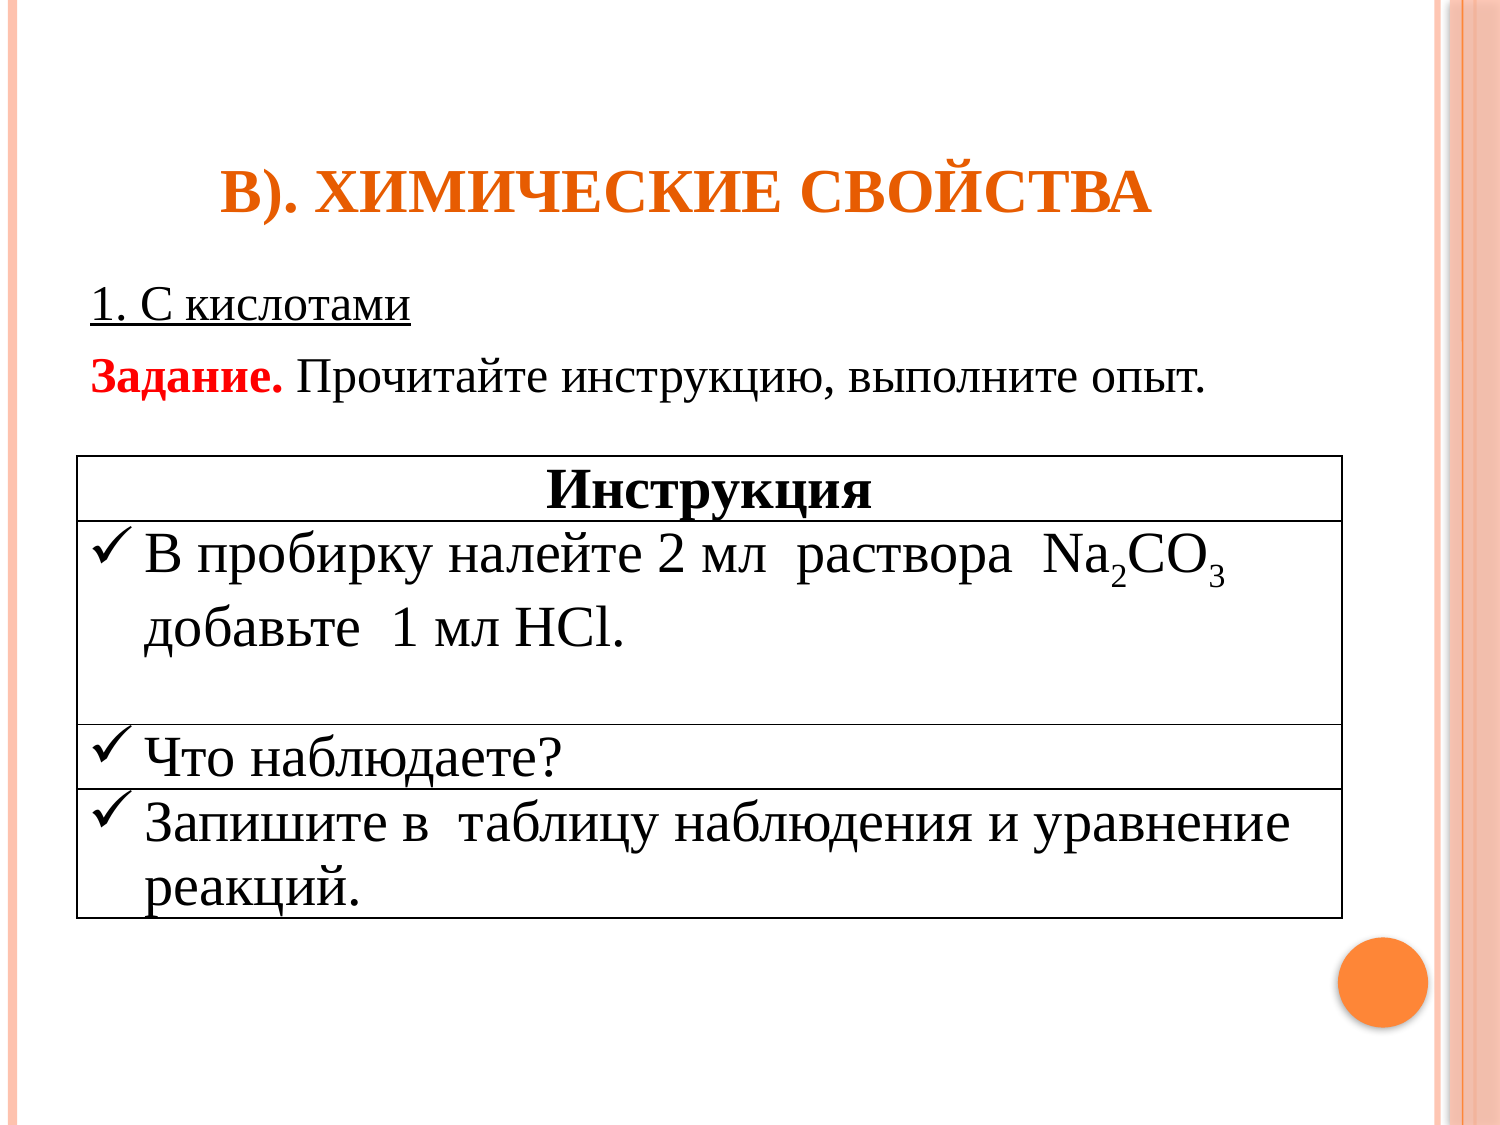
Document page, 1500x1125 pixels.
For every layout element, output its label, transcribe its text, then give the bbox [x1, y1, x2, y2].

table_cell Запишите в таблицу наблюдения и уравнение реакций. [78, 790, 1341, 917]
table_header Инструкция [78, 457, 1341, 520]
title В). Химические свойства [75, 45, 1300, 233]
list 1. С кислотами Задание. Прочитайте инструкцию, выполните опыт. [74, 262, 1301, 1063]
table_cell Что наблюдаете? [78, 725, 1341, 788]
table_cell В пробирку налейте 2 мл раствора Na2CO3 добавьте 1 мл НСl. [78, 522, 1341, 724]
